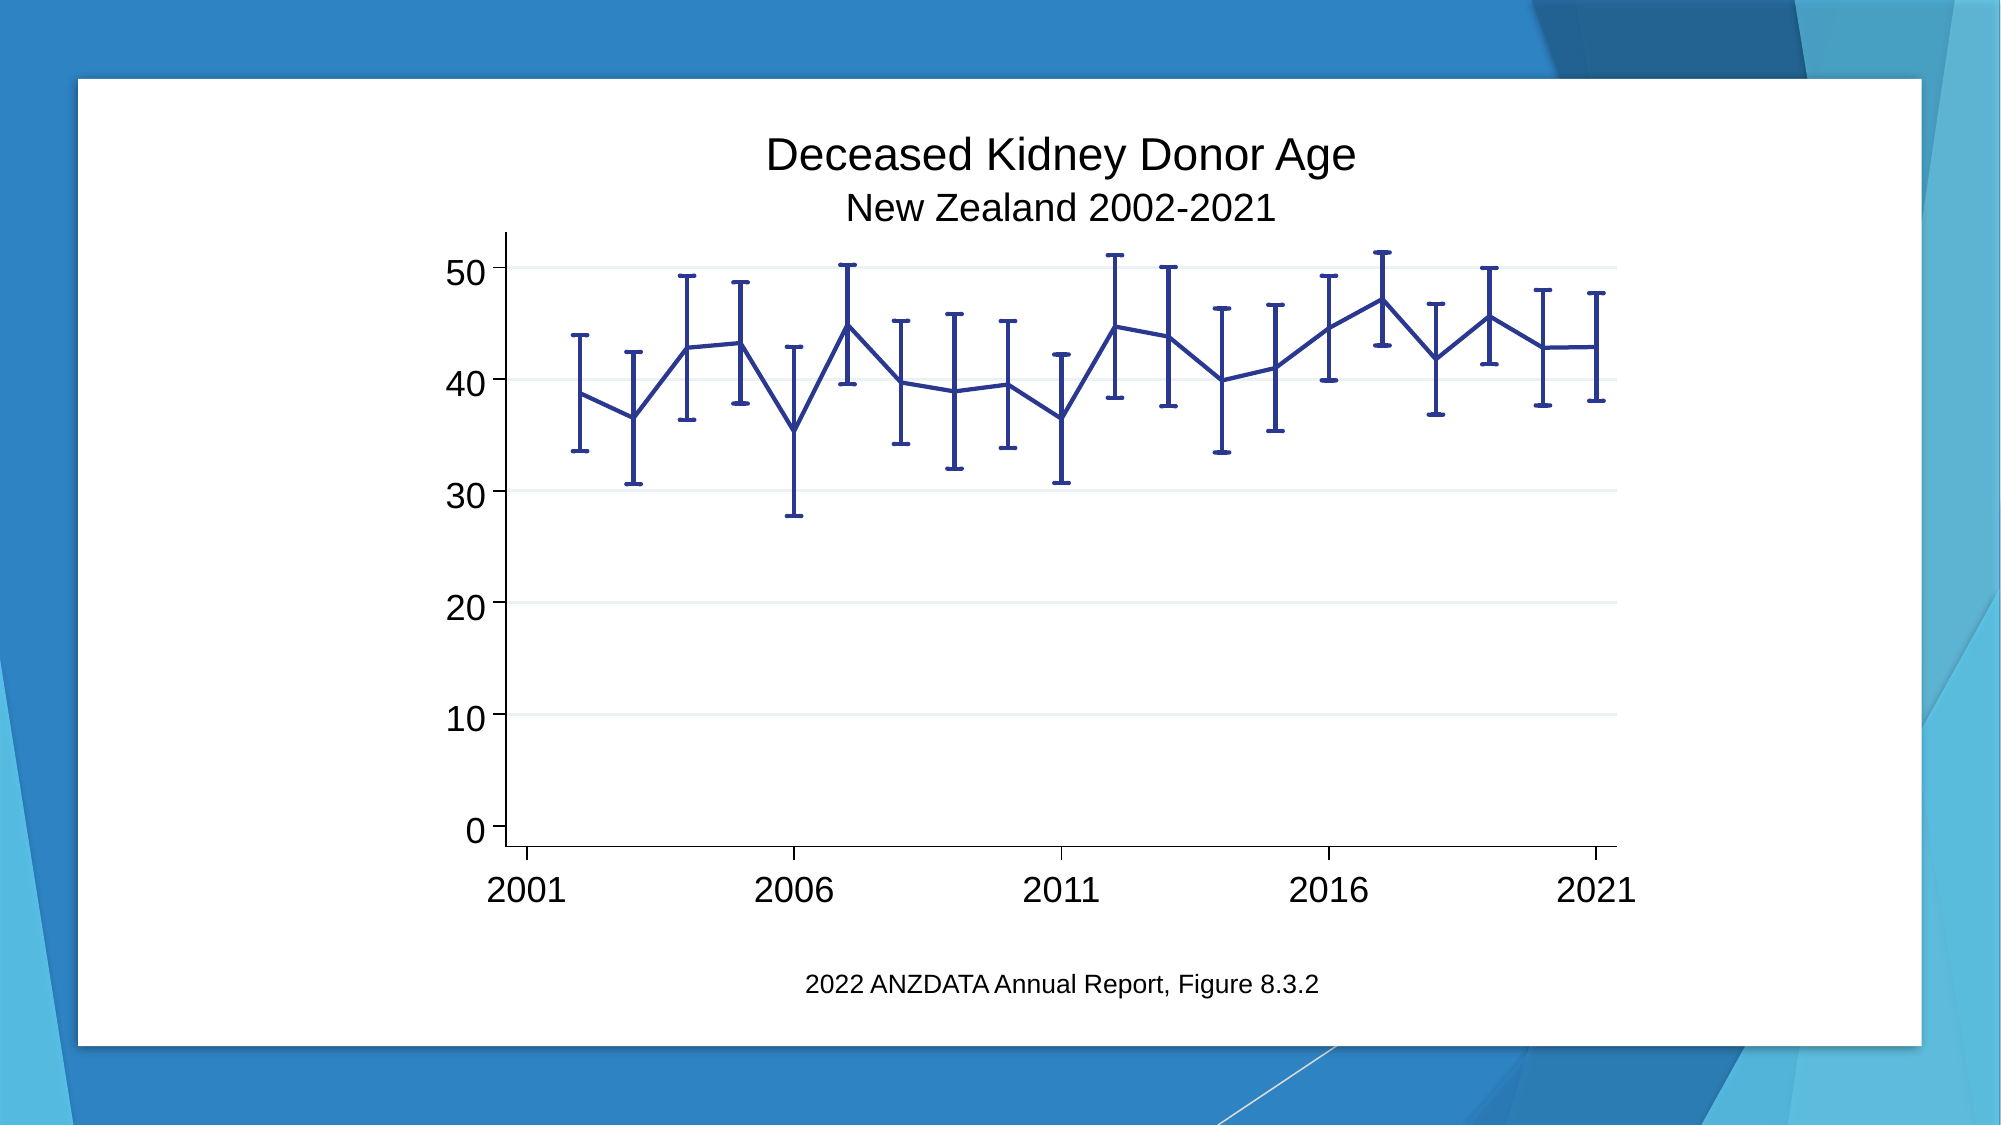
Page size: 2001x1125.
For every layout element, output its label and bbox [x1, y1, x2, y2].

text_box [0, 0, 2000, 1125]
picture [350, 89, 1650, 1035]
